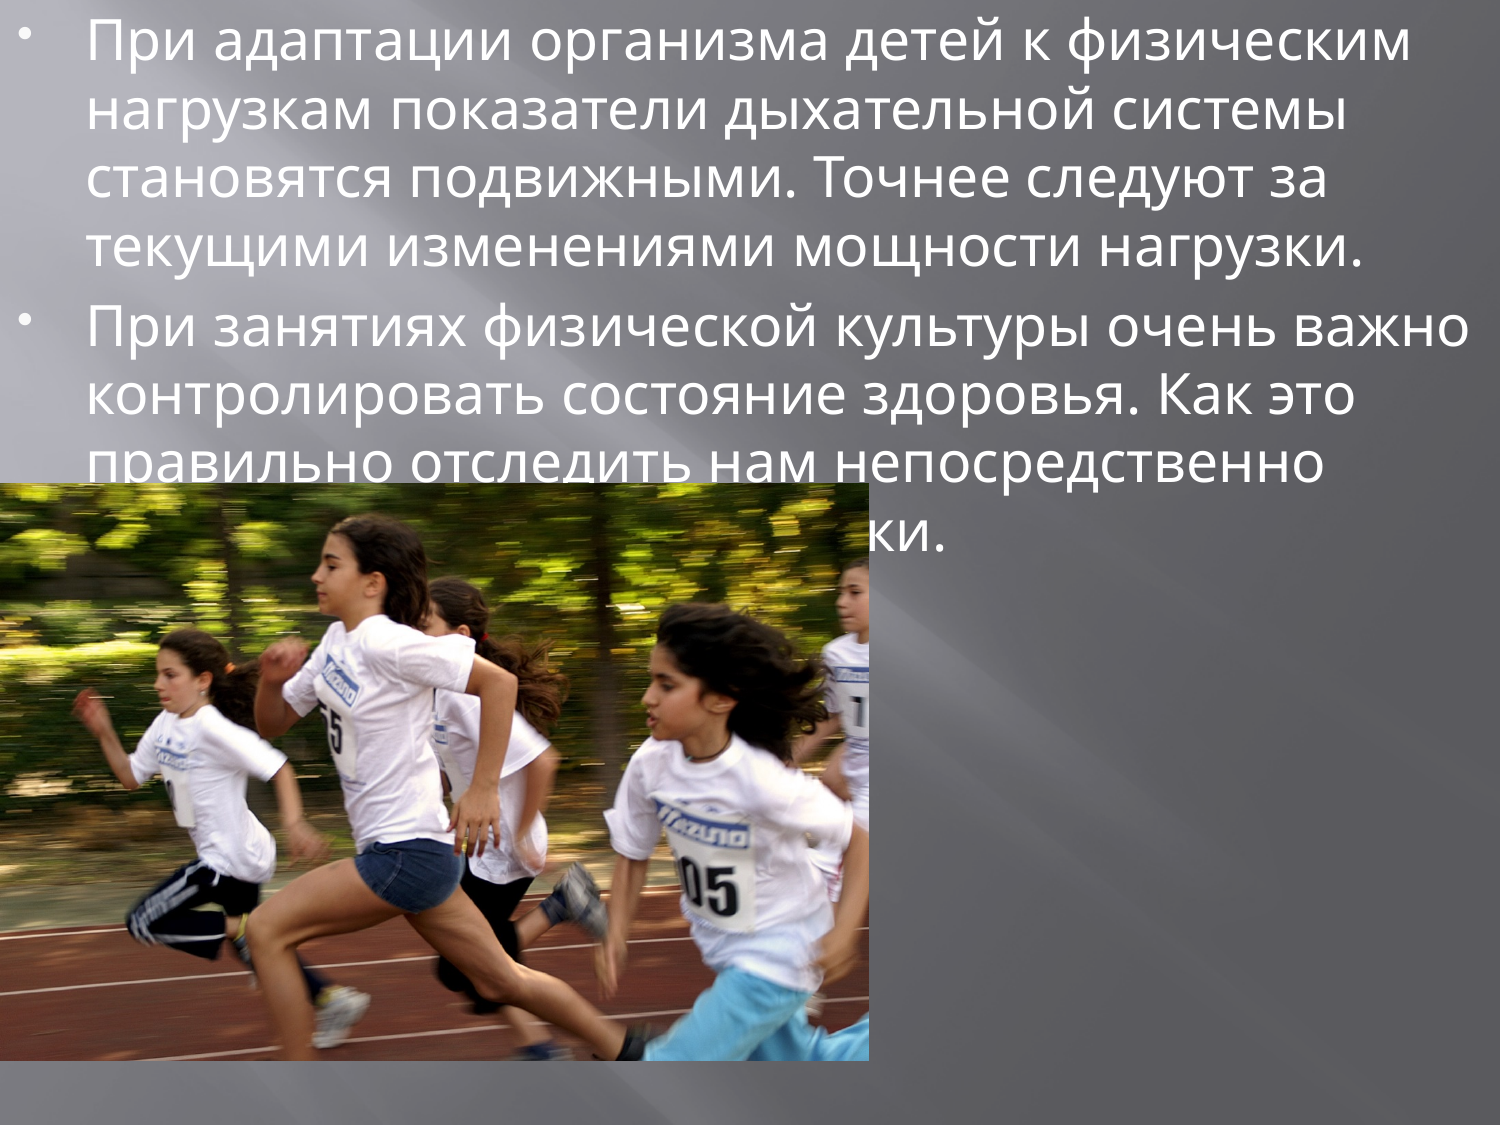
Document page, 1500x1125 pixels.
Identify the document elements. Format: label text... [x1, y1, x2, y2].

picture [0, 483, 869, 1062]
list При адаптации организма детей к физическим нагрузкам показатели дыхательной системы становятся подвижными. Точнее следуют за текущими изменениями мощности нагрузки. При занятиях физической культуры очень важно контролировать состояние здоровья. Как это правильно отследить нам непосредственно помогают знания математики. [0, 0, 1500, 575]
